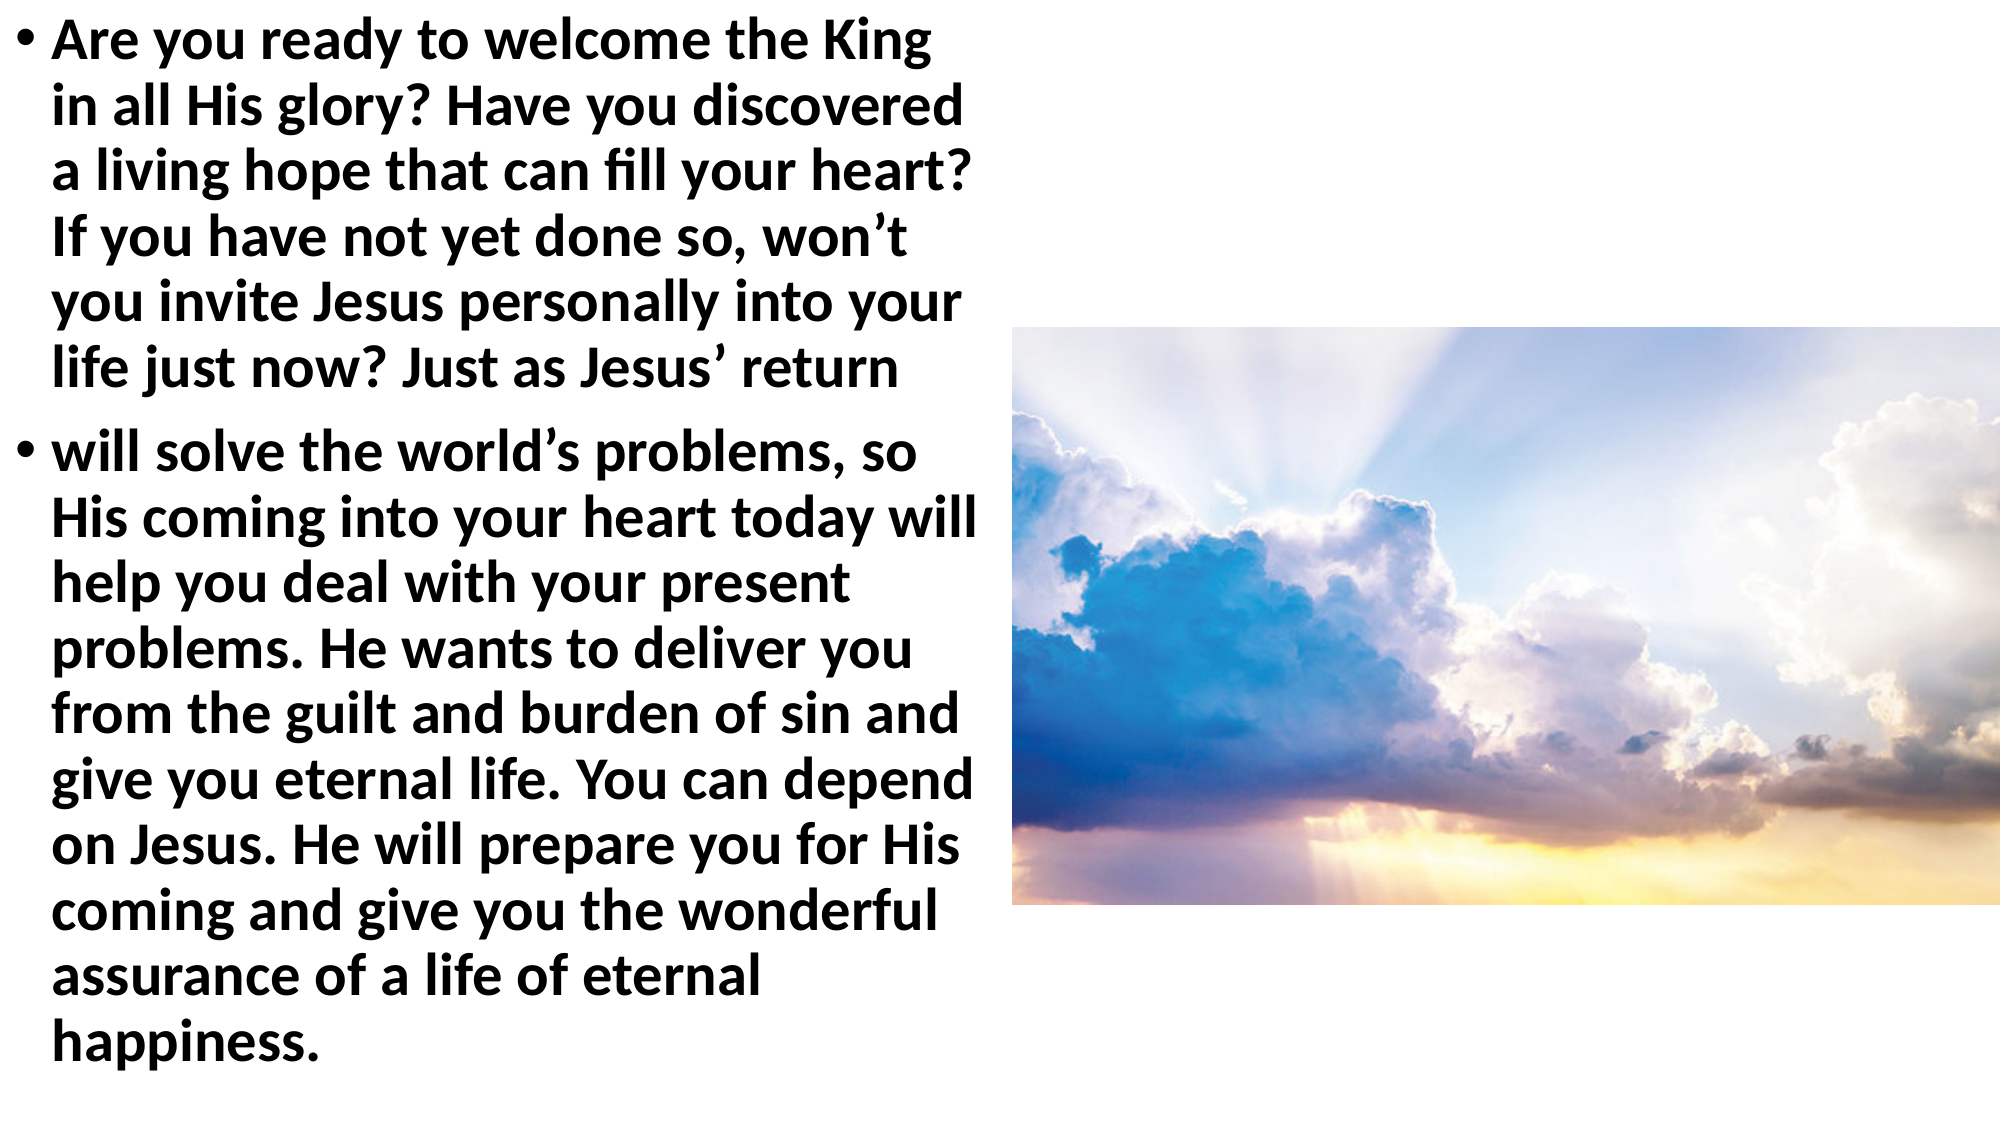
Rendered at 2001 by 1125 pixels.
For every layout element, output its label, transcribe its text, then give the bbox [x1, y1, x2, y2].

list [1012, 327, 2000, 905]
list Are you ready to welcome the King in all His glory? Have you discovered a living hope that can fill your heart? If you have not yet done so, won’t you invite Jesus personally into your life just now? Just as Jesus’ return will solve the world’s problems, so His coming into your heart today will help you deal with your present problems. He wants to deliver you from the guilt and burden of sin and give you eternal life. You can depend on Jesus. He will prepare you for His coming and give you the wonderful assurance of a life of eternal happiness. [0, 0, 996, 1125]
